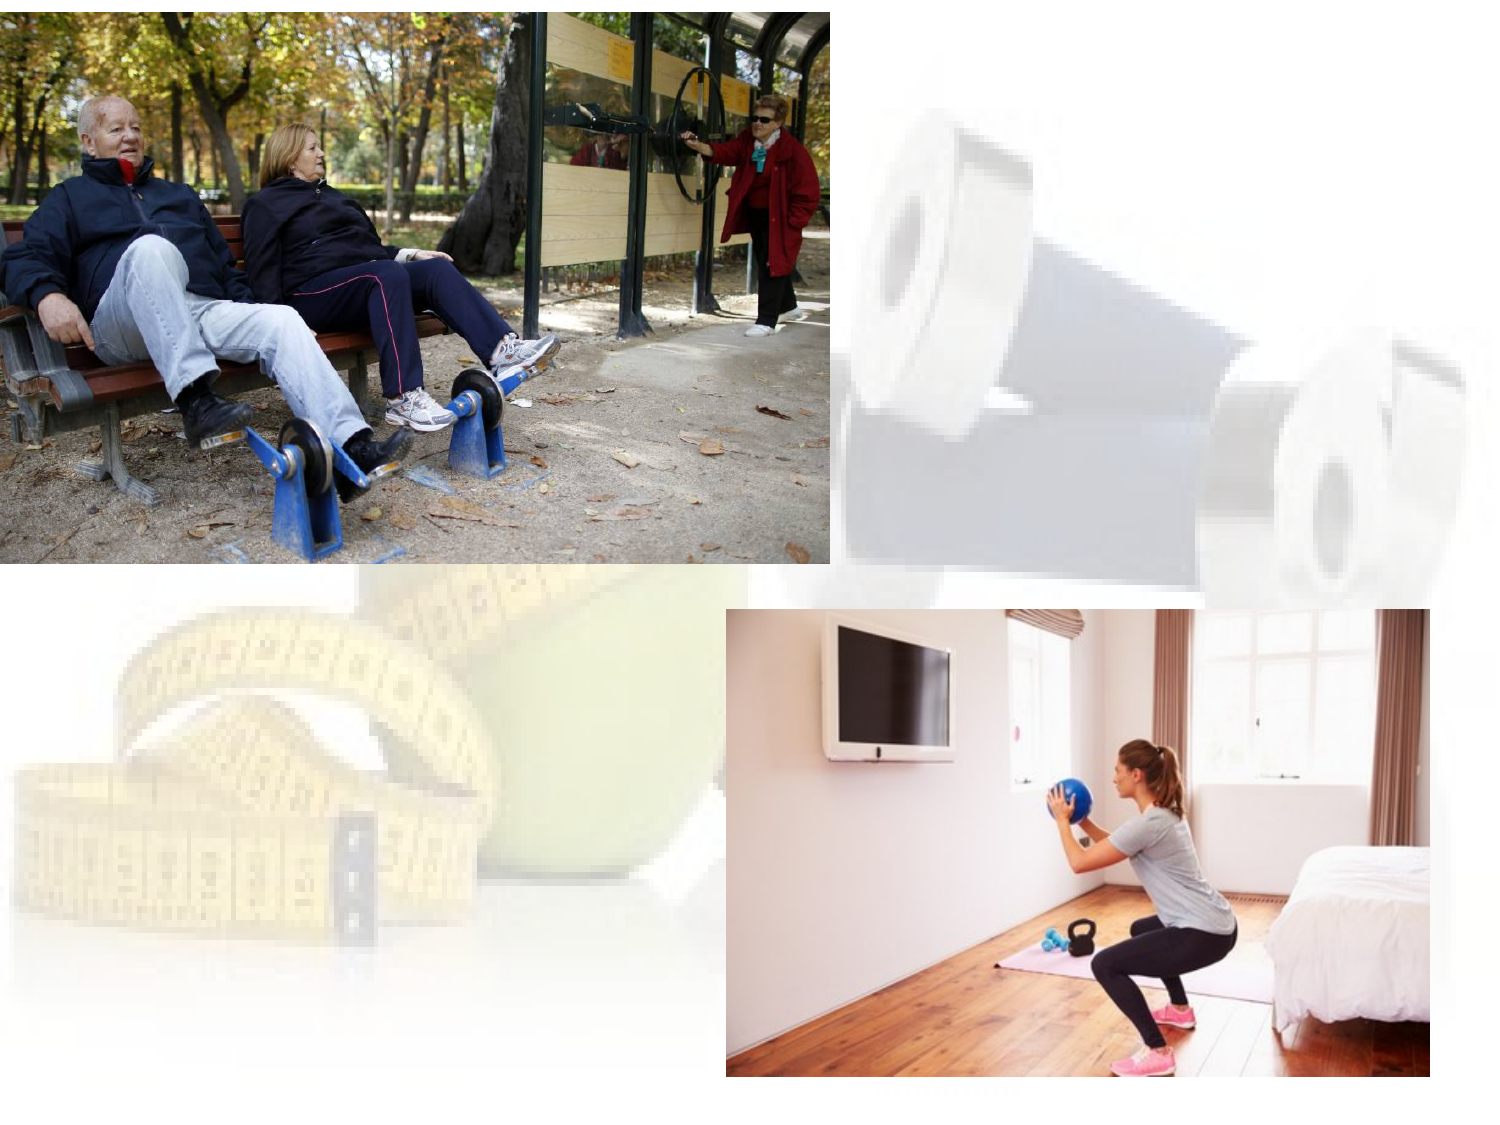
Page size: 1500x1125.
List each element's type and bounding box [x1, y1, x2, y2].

picture [726, 609, 1430, 1078]
picture [0, 11, 830, 565]
